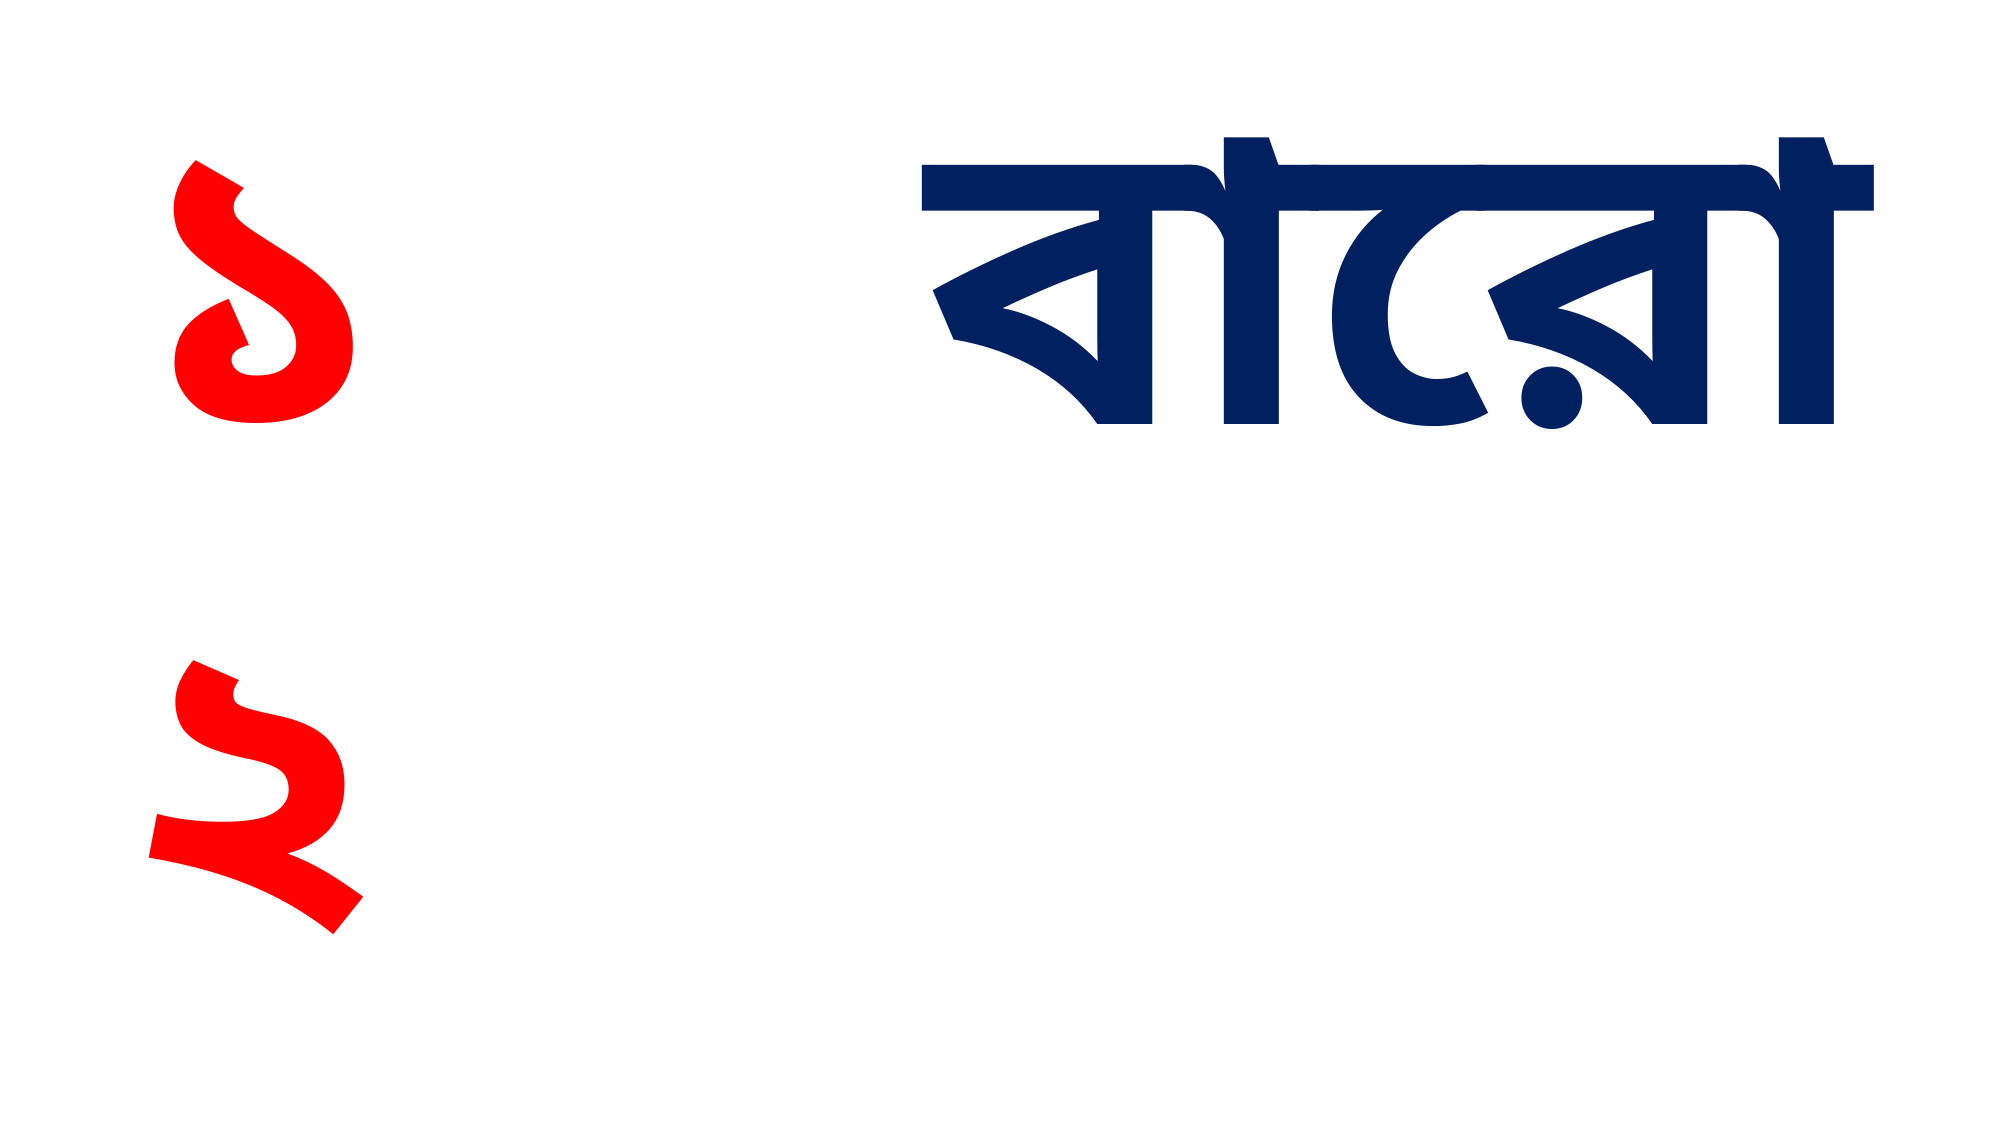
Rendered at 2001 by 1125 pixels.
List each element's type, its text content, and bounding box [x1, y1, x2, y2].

text_box বারো [904, 0, 2000, 515]
text_box ১২ [0, 0, 514, 1015]
